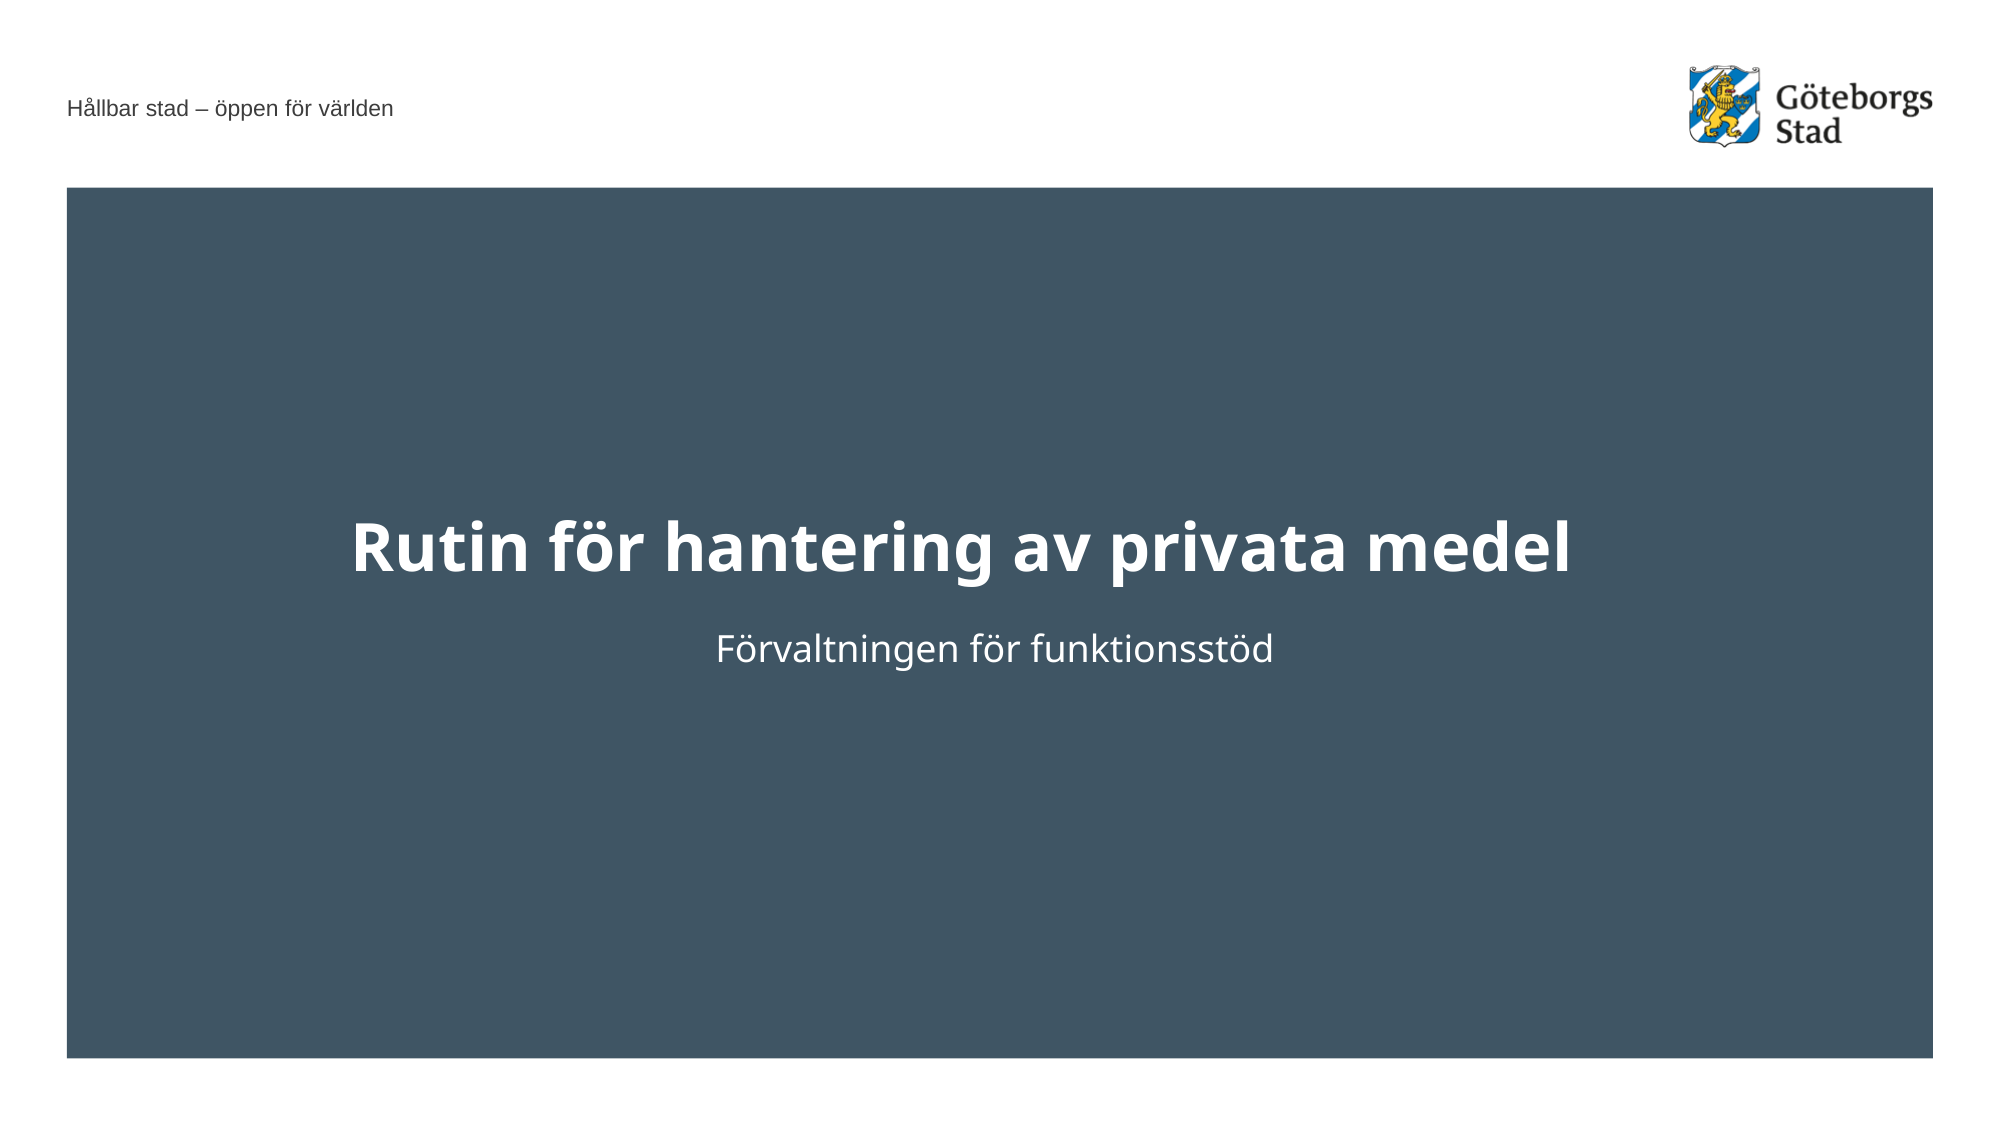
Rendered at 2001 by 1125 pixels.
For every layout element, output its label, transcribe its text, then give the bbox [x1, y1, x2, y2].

title Rutin för hantering av privata medel [254, 475, 1687, 625]
picture [1689, 65, 1933, 148]
list Förvaltningen för funktionsstöd [284, 625, 1716, 667]
